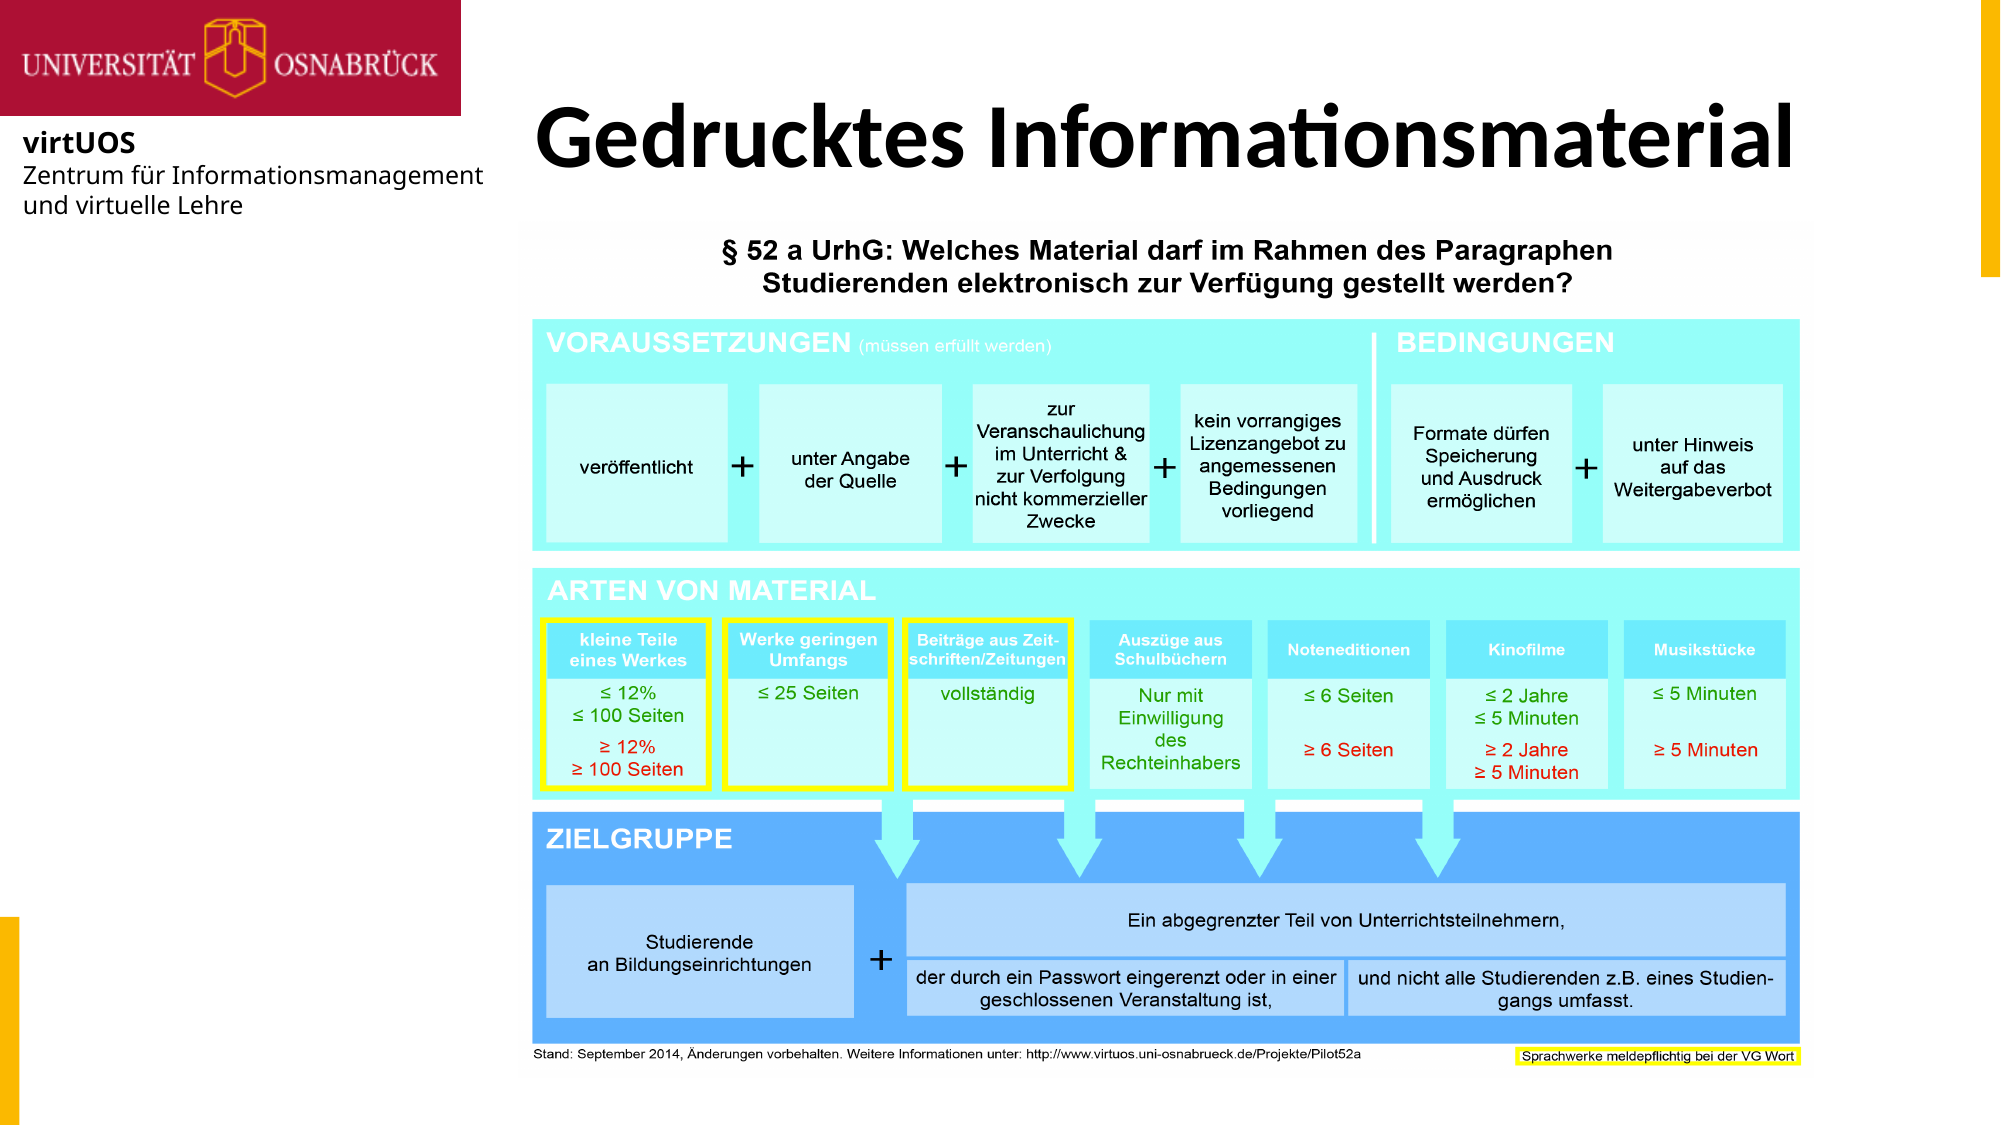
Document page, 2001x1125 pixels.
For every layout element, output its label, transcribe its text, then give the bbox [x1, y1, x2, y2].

title Gedrucktes Informationsmaterial [520, 29, 1931, 247]
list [518, 221, 1814, 1078]
picture [0, 0, 461, 116]
